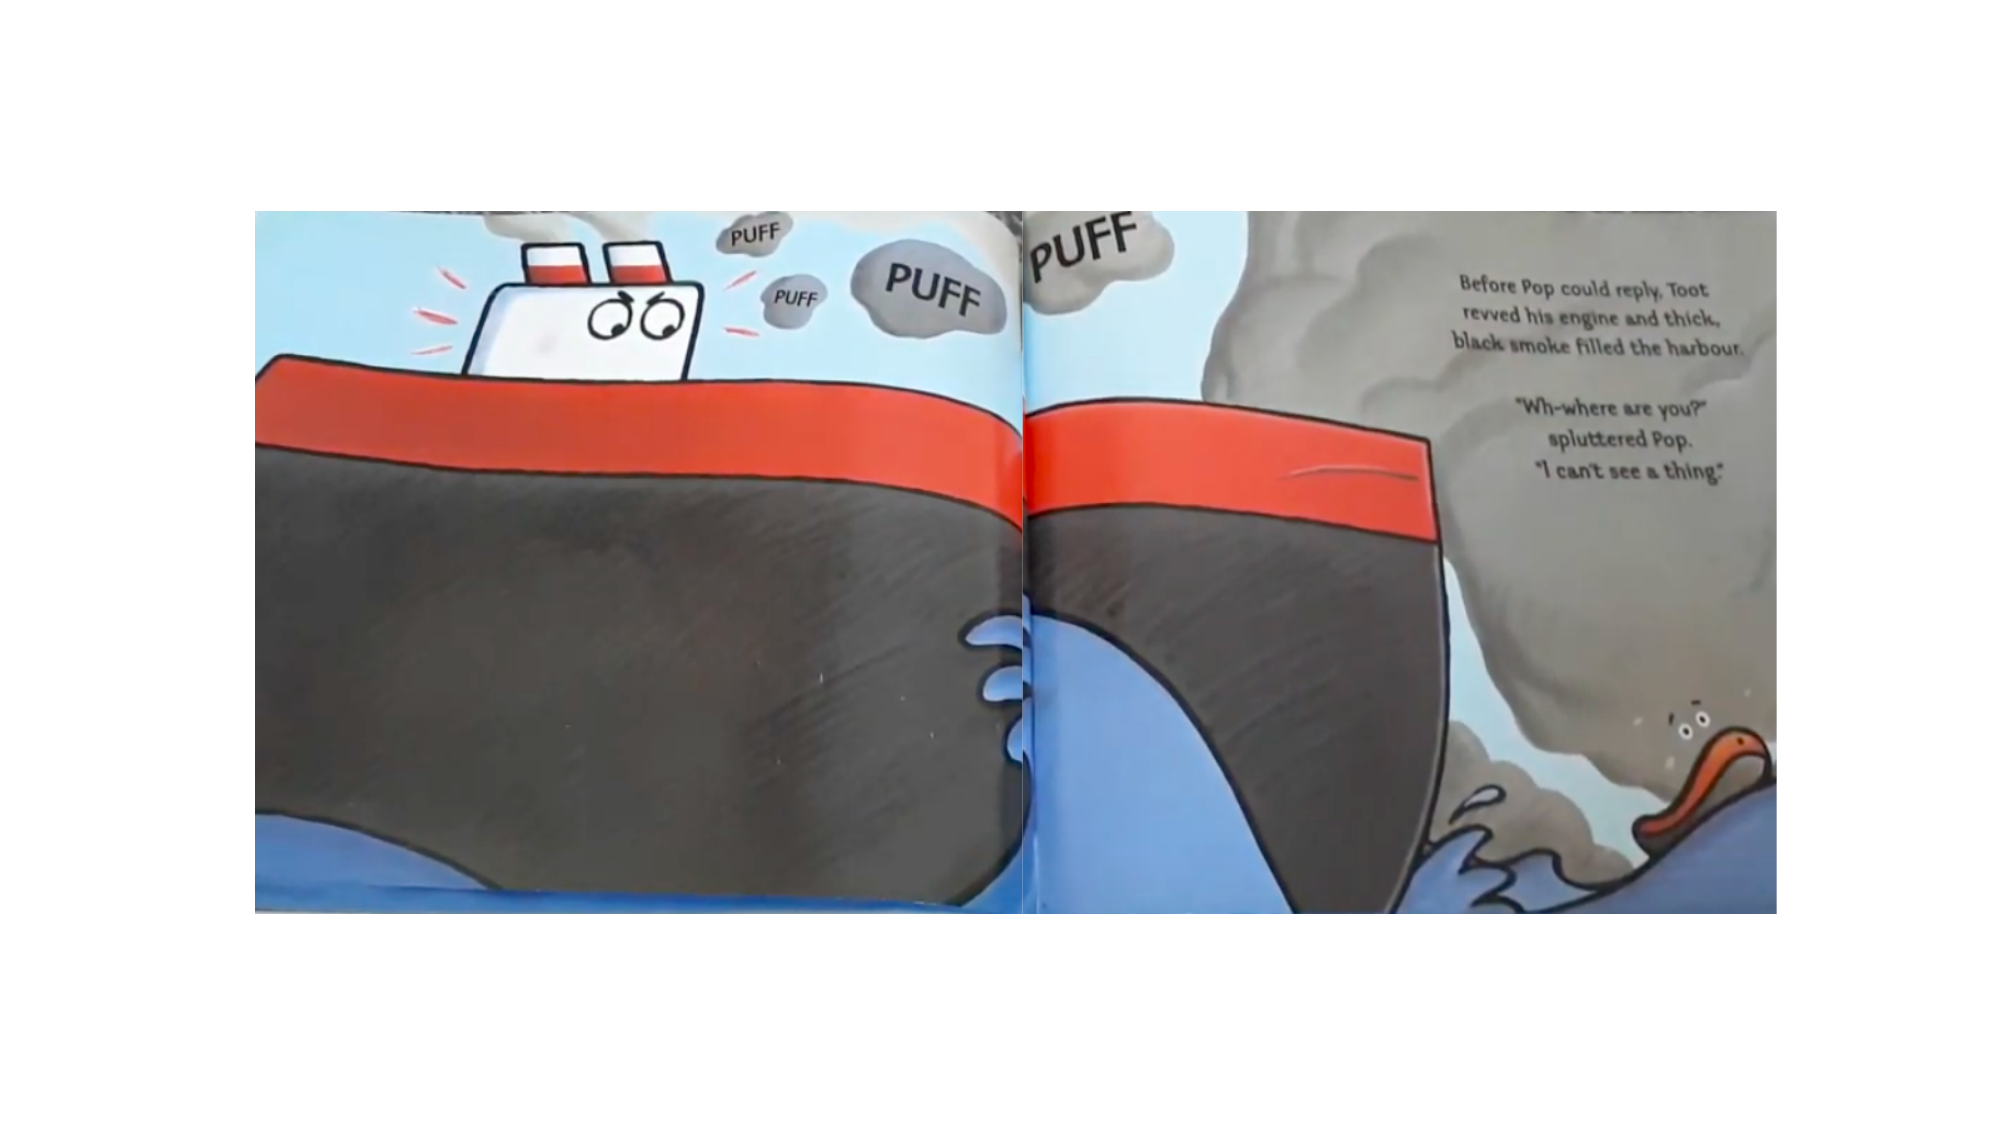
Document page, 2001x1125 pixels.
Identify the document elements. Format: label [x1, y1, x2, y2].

picture [255, 211, 1777, 914]
